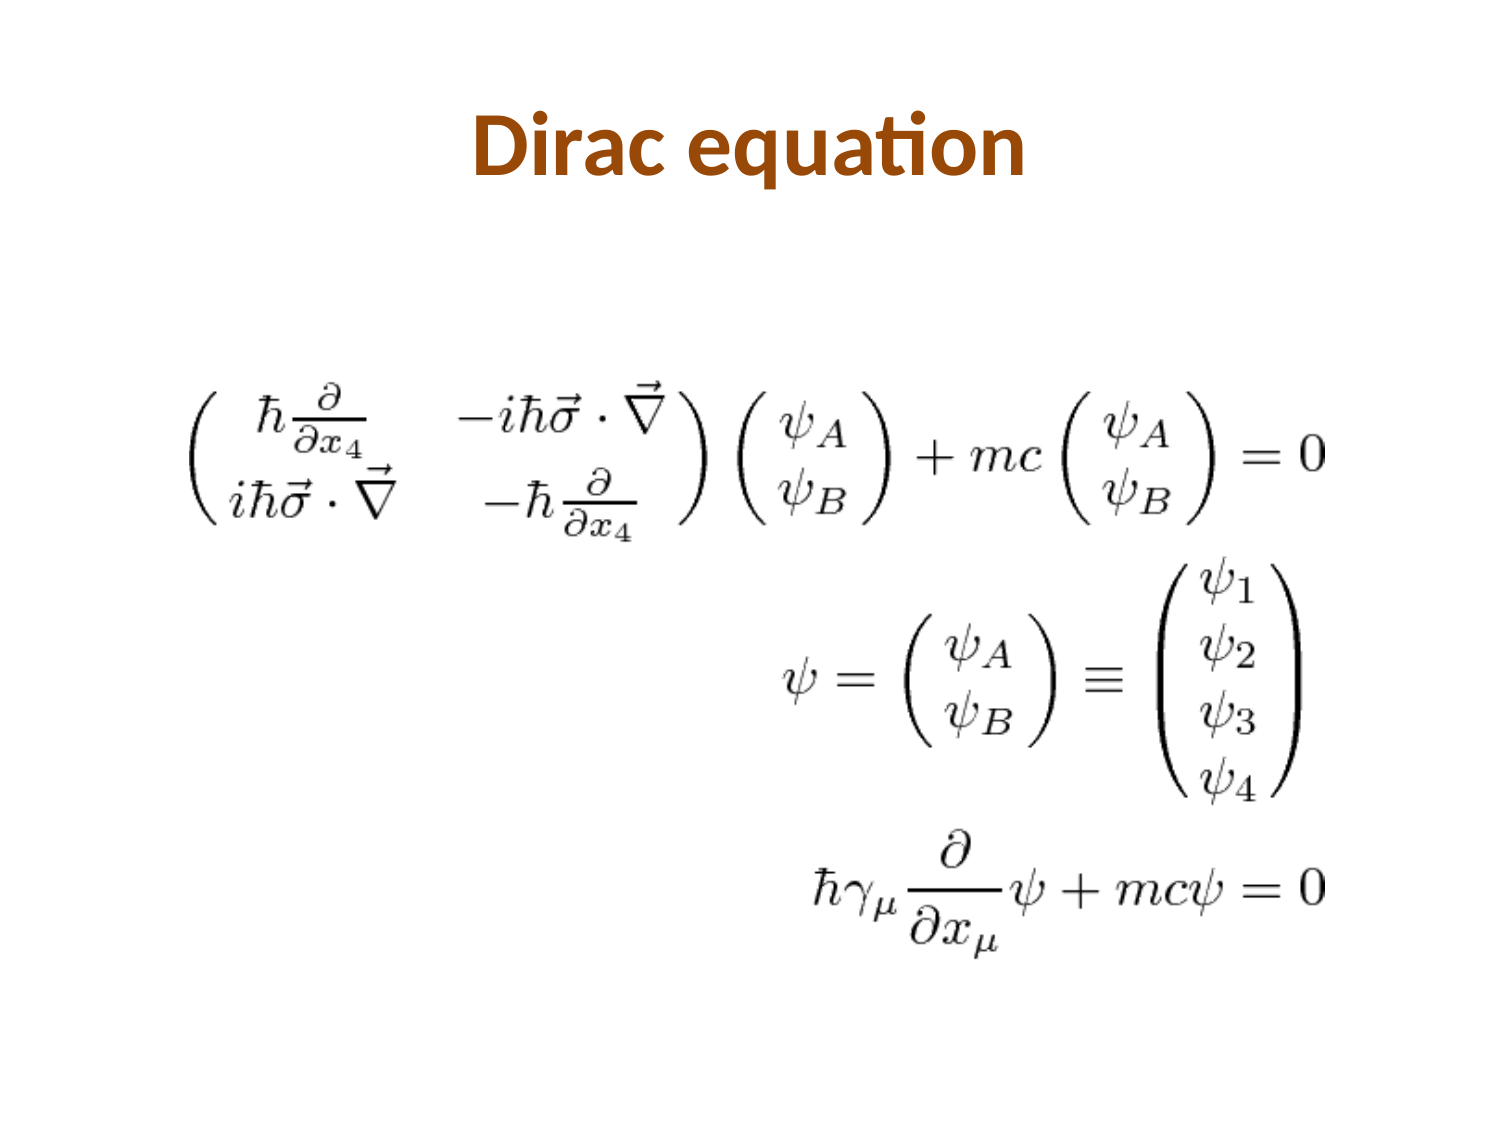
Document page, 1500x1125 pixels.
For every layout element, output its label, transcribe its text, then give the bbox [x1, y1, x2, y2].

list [189, 366, 1326, 1001]
title Dirac equation [75, 45, 1425, 233]
